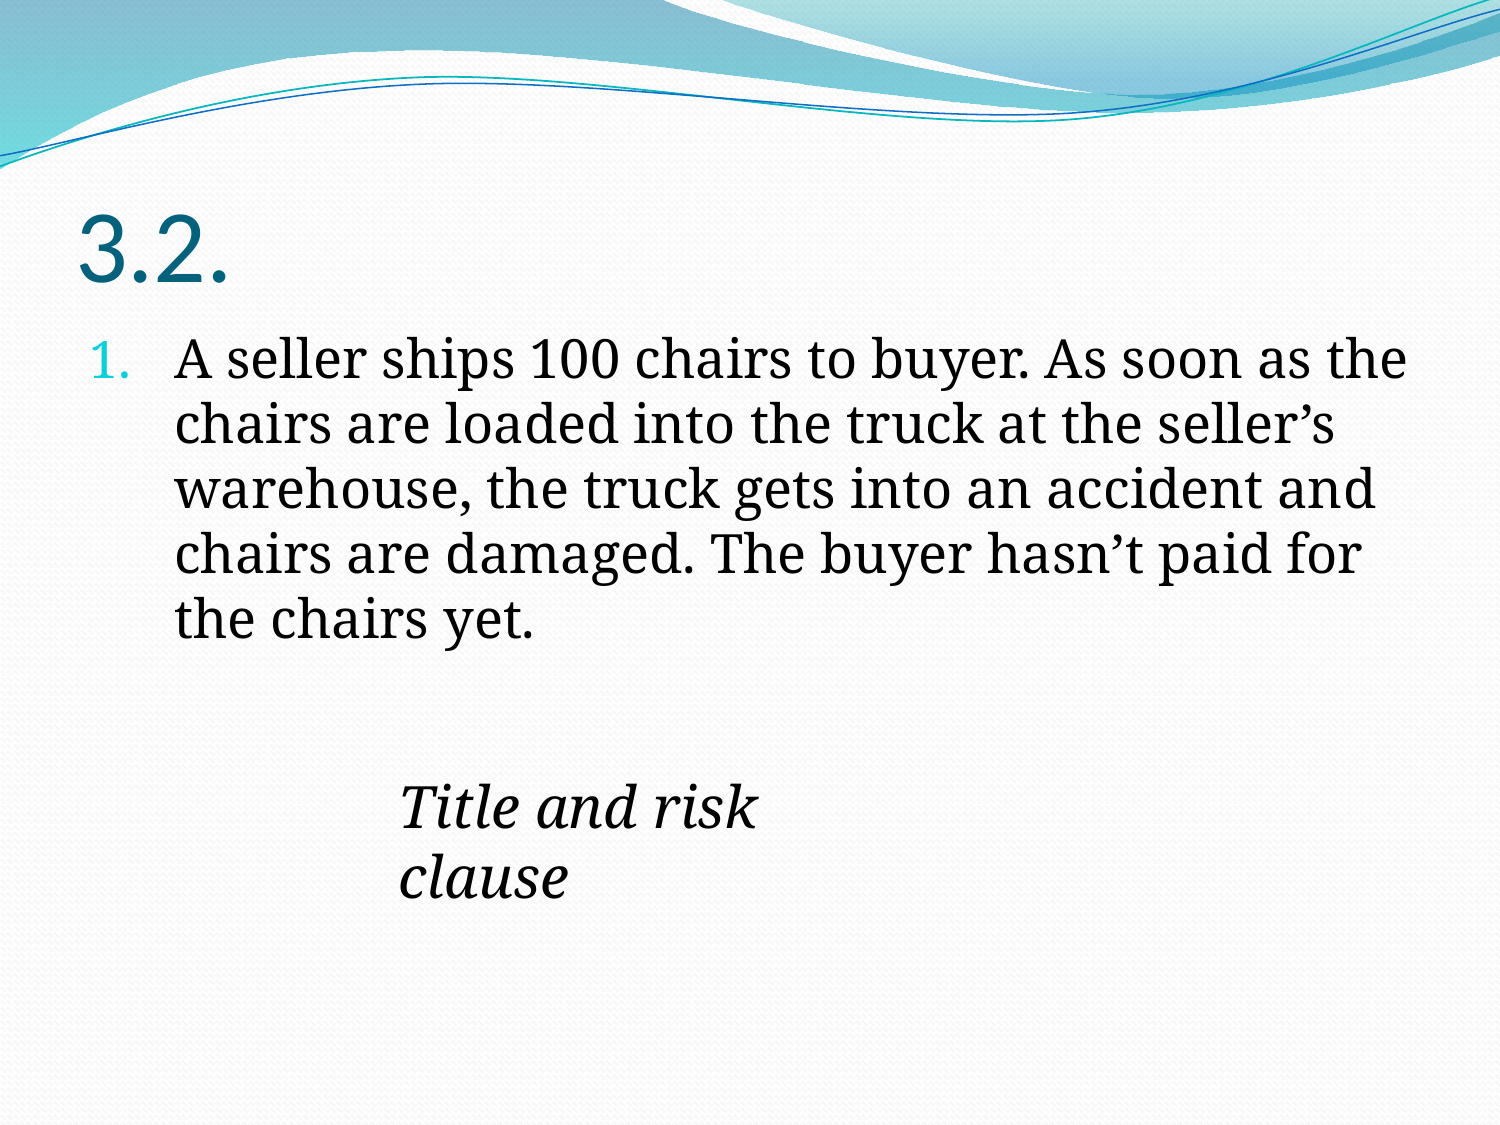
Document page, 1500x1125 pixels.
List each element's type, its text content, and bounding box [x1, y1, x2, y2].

list A seller ships 100 chairs to buyer. As soon as the chairs are loaded into the truck at the seller’s warehouse, the truck gets into an accident and chairs are damaged. The buyer hasn’t paid for the chairs yet. [75, 317, 1425, 1038]
title 3.2. [75, 115, 1425, 303]
text_box Title and risk clause [383, 763, 916, 918]
